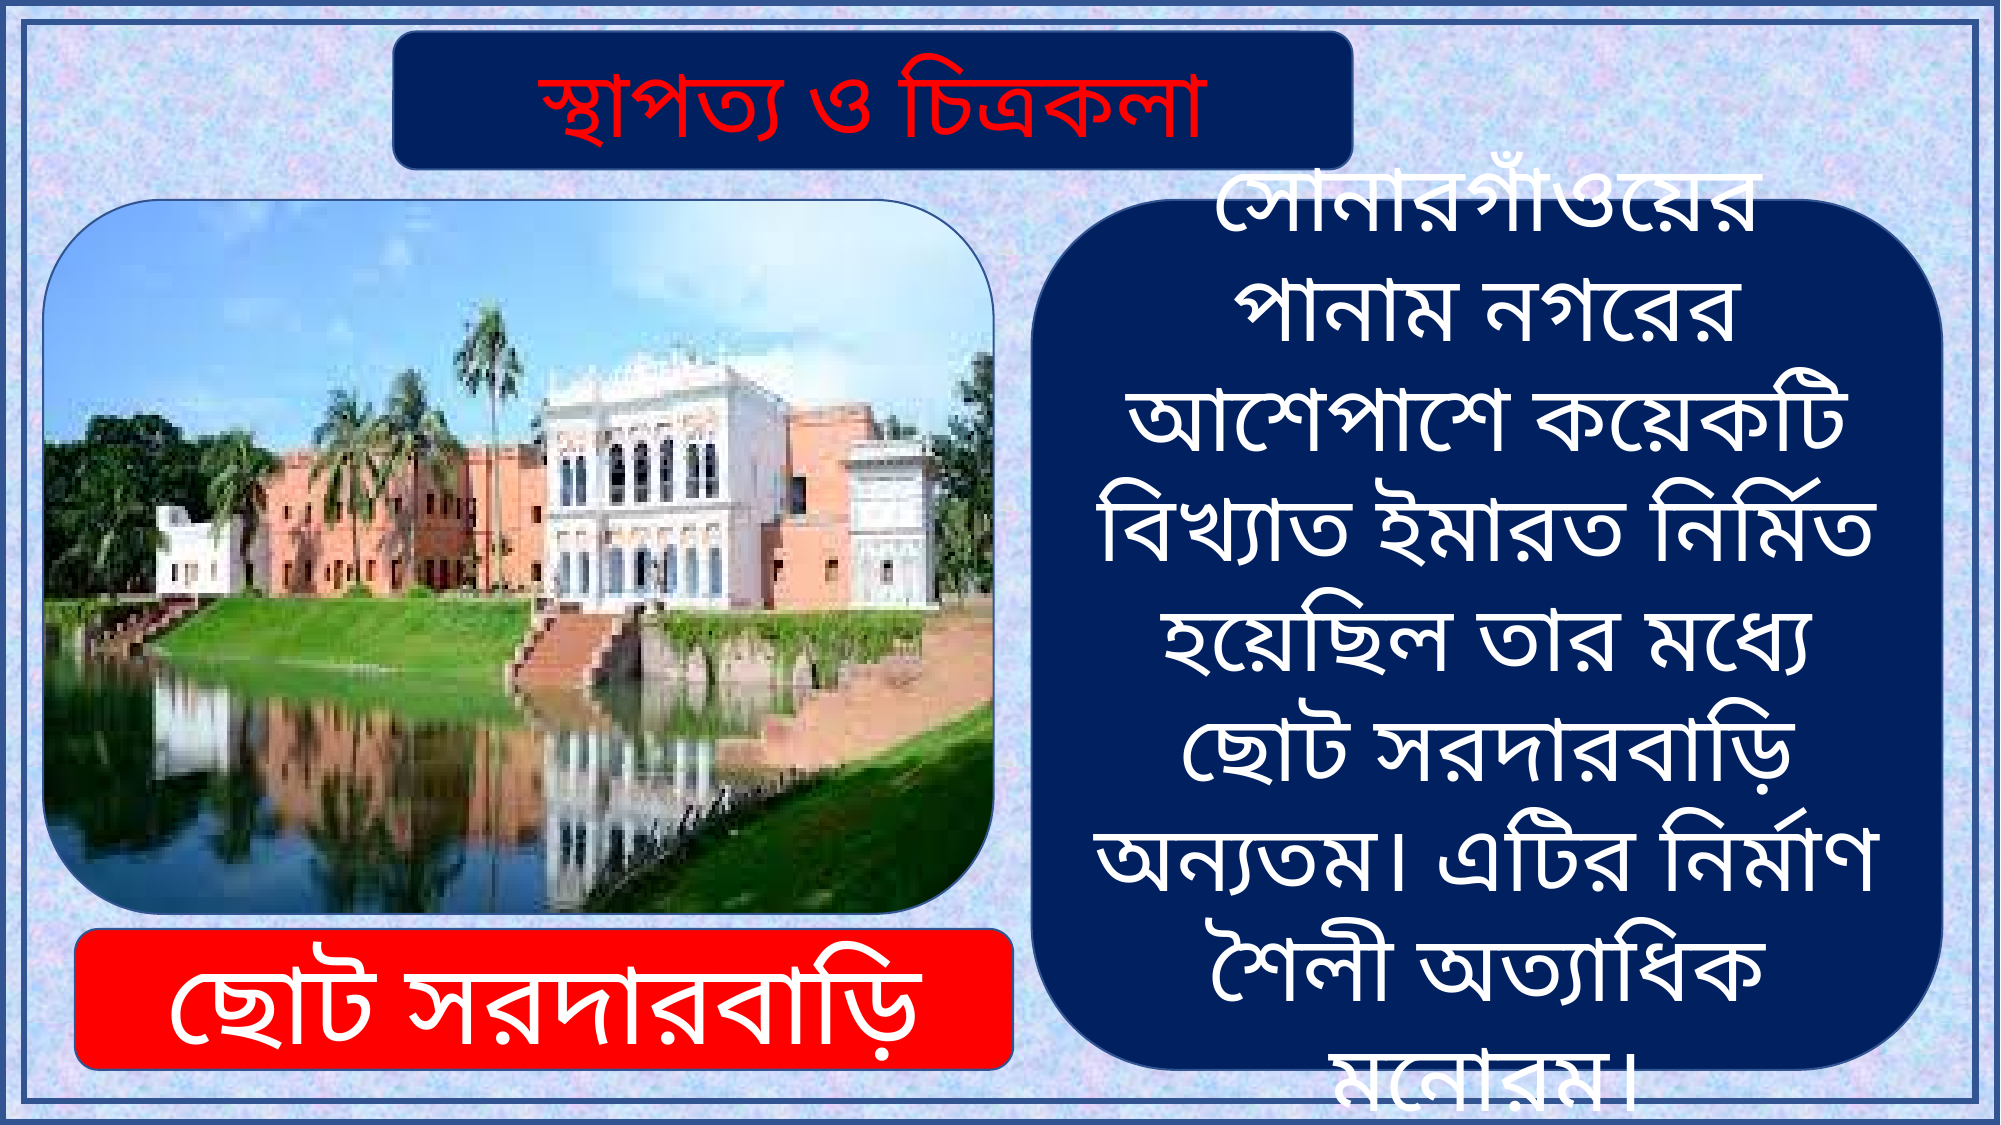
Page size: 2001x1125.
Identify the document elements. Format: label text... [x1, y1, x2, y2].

text_box [23, 21, 1976, 1102]
text_box [0, 0, 2000, 1125]
text_box ছোট সরদারবাড়ি [73, 927, 1015, 1071]
text_box [42, 198, 995, 915]
text_box সোনারগাঁওয়ের পানাম নগরের আশেপাশে কয়েকটি বিখ্যাত ইমারত নির্মিত হয়েছিল তার মধ্যে ছোট সরদারবাড়ি অন্যতম। এটির নির্মাণ শৈলী অত্যাধিক মনোরম। [1030, 198, 1944, 1071]
text_box স্থাপত্য ও চিত্রকলা [392, 30, 1354, 171]
